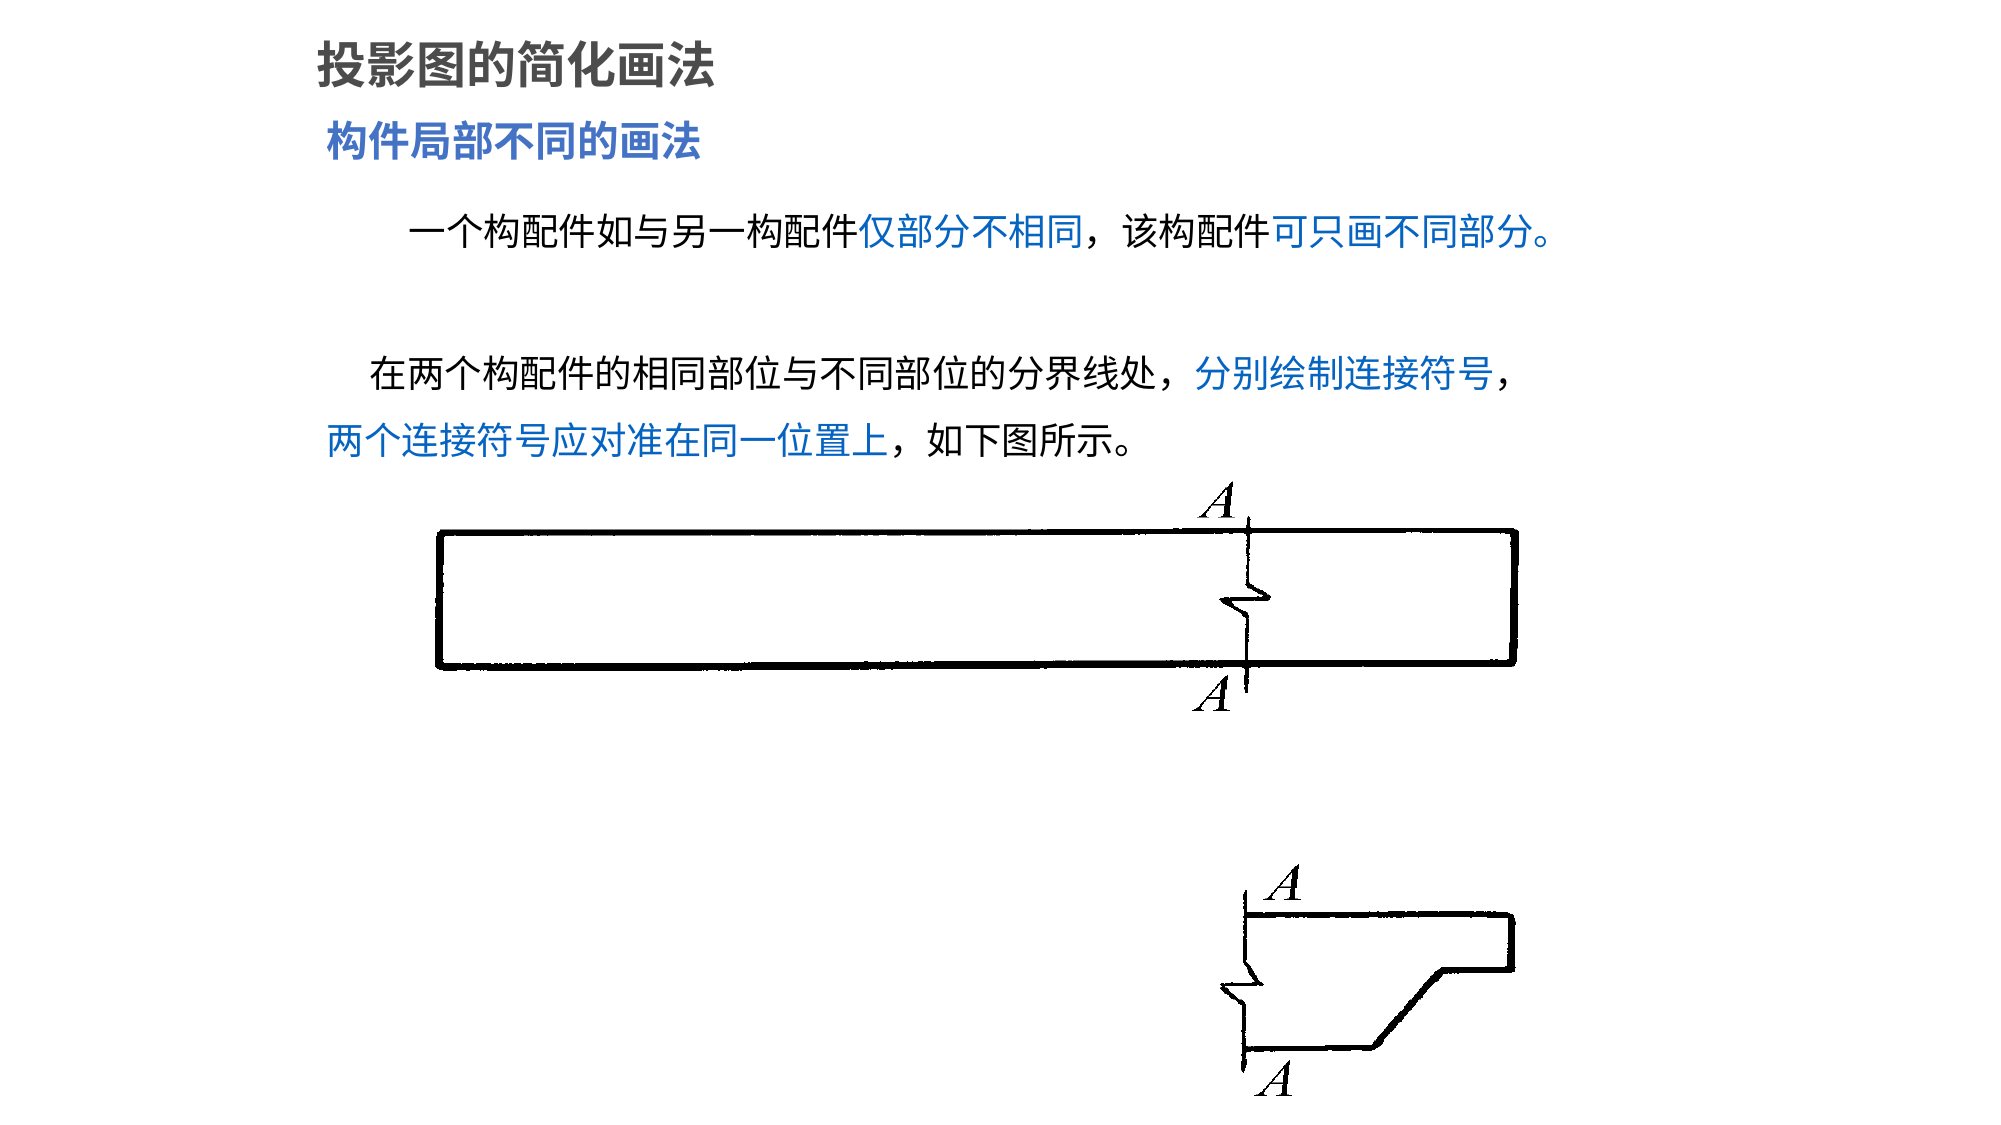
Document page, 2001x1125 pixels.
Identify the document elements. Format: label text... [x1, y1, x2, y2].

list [385, 464, 1542, 1118]
text_box 构件局部不同的画法 [312, 112, 1001, 177]
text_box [301, 27, 800, 105]
text_box 一个构配件如与另一构配件仅部分不相同，该构配件可只画不同部分。 [351, 178, 1595, 261]
text_box 在两个构配件的相同部位与不同部位的分界线处，分别绘制连接符号，两个连接符号应对准在同一位置上，如下图所示。 [312, 319, 1576, 470]
